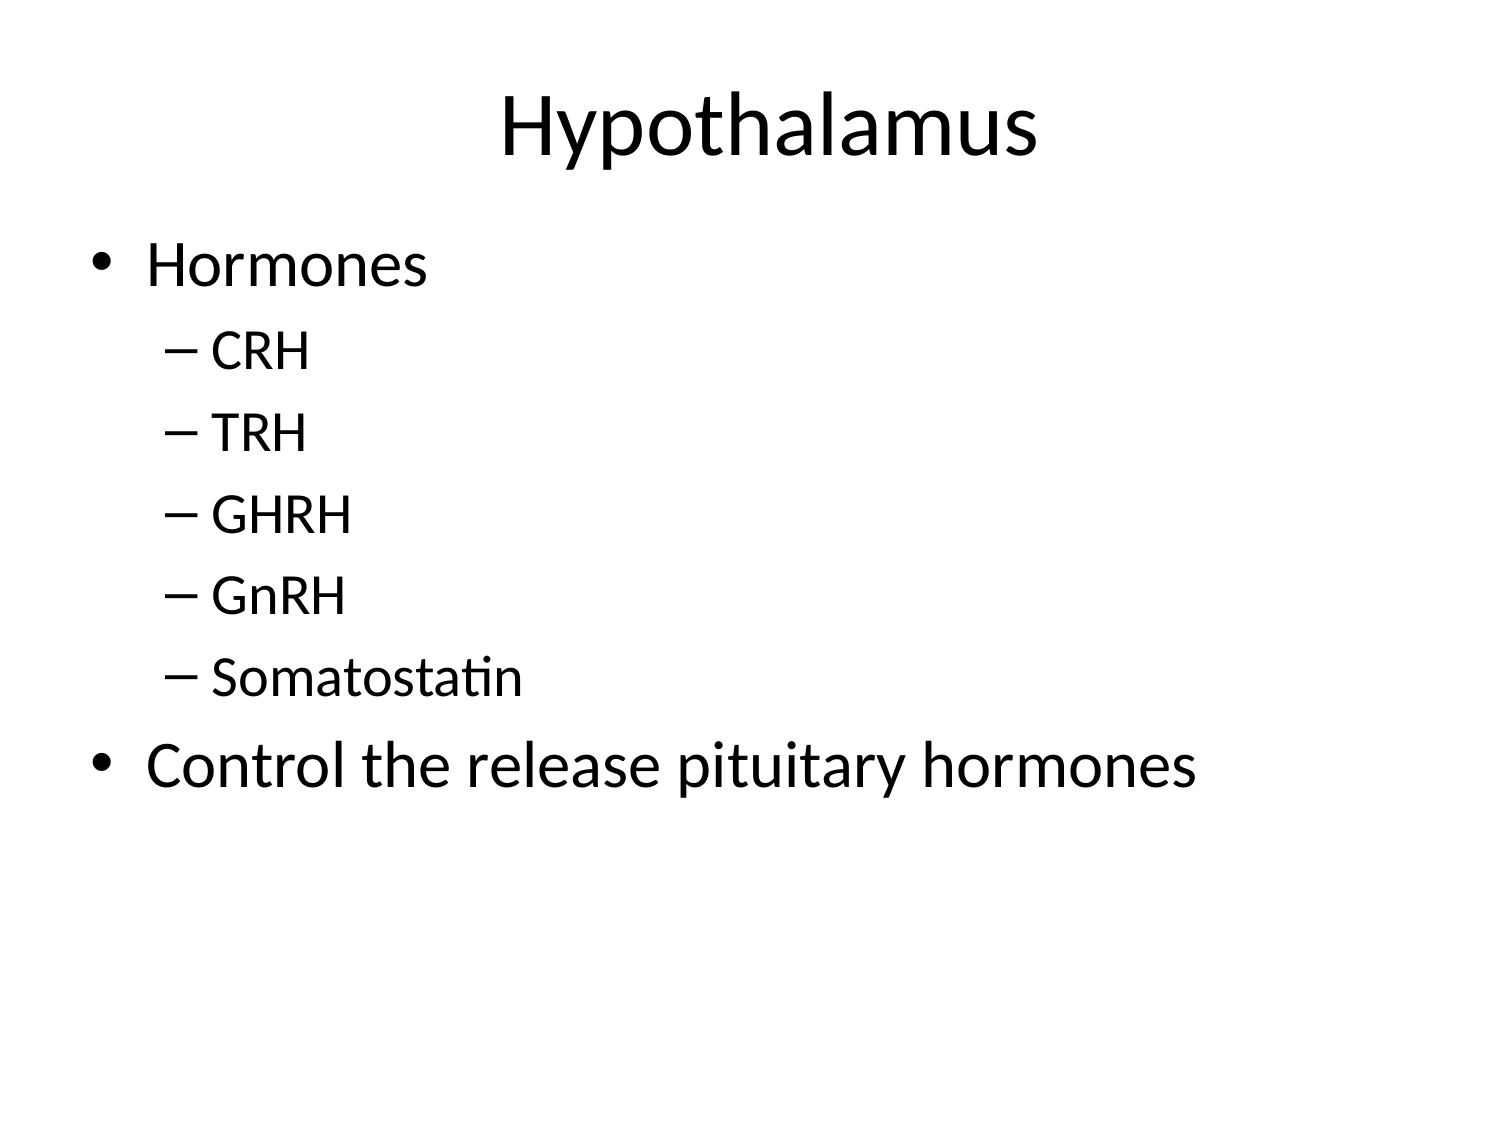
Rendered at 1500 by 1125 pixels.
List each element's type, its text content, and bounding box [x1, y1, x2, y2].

title Hypothalamus [70, 24, 1469, 213]
list Hormones CRH TRH GHRH GnRH Somatostatin Control the release pituitary hormones [75, 212, 1425, 1005]
